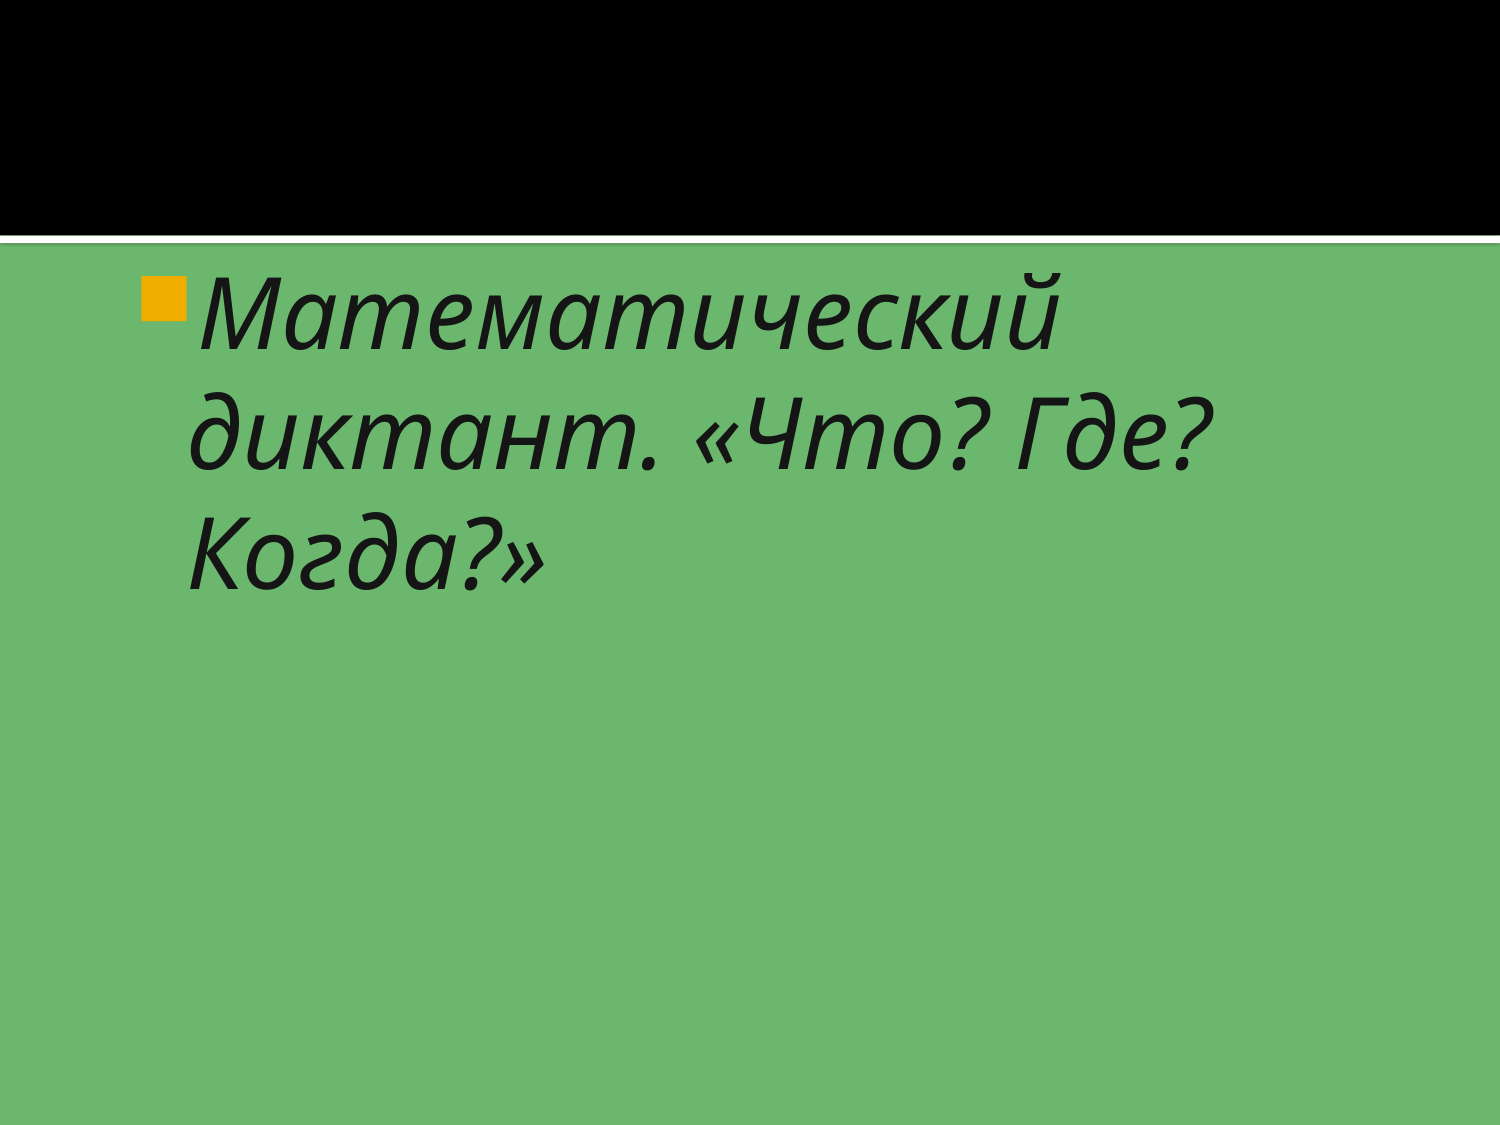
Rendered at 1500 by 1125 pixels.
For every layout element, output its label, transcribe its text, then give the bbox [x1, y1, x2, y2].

list Математический диктант. «Что? Где? Когда?» [105, 234, 1456, 994]
